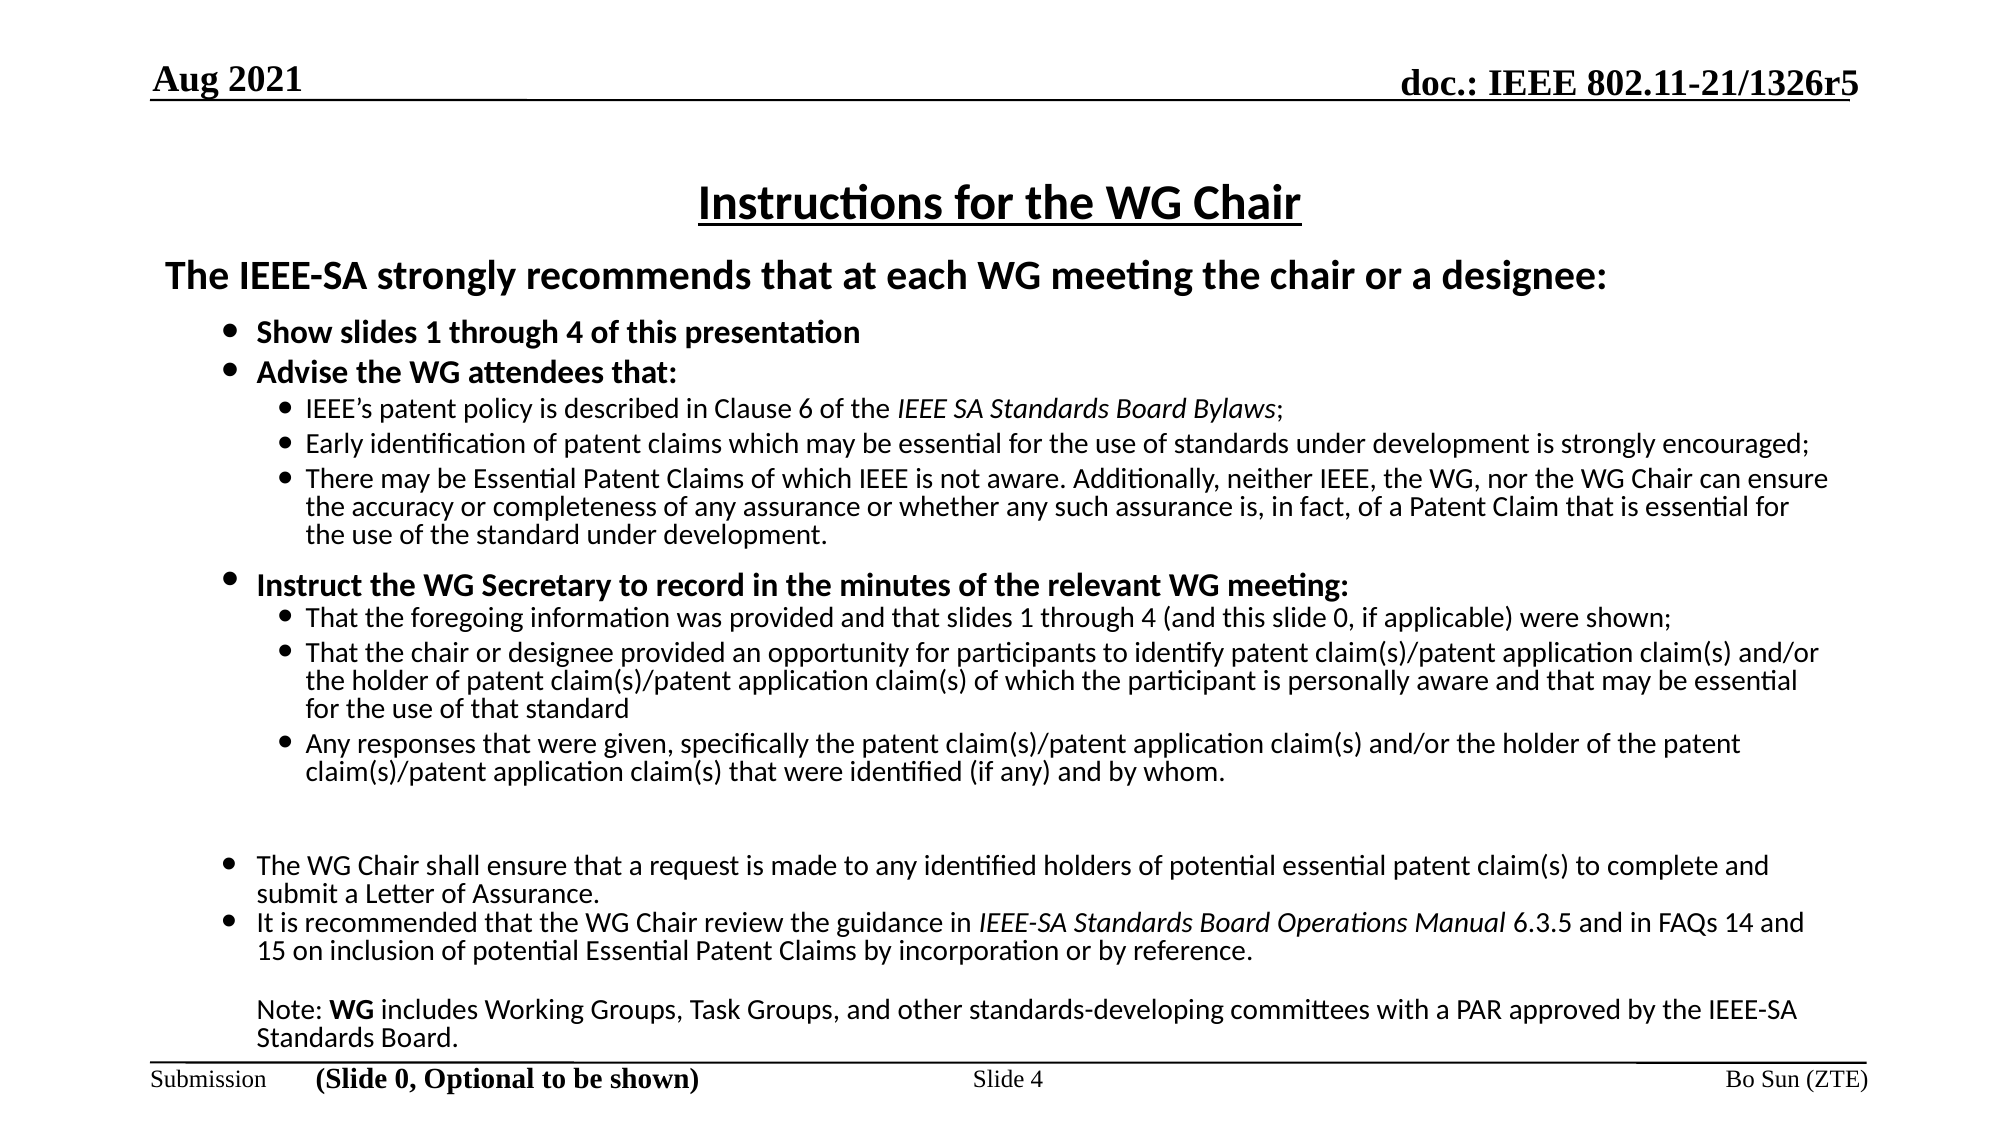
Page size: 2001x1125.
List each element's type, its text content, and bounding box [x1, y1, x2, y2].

footer Bo Sun (ZTE) [1171, 1061, 1869, 1093]
list The IEEE-SA strongly recommends that at each WG meeting the chair or a designee: Show slides 1 through 4 of this presentation Advise the WG attendees that: IEEE’s patent policy is described in Clause 6 of the IEEE SA Standards Board Bylaws; Early identification of patent claims which may be essential for the use of standards under development is strongly encouraged; There may be Essential Patent Claims of which IEEE is not aware. Additionally, neither IEEE, the WG, nor the WG Chair can ensure the accuracy or completeness of any assurance or whether any such assurance is, in fact, of a Patent Claim that is essential for the use of the standard under development. Instruct the WG Secretary to record in the minutes of the relevant WG meeting: That the foregoing information was provided and that slides 1 through 4 (and this slide 0, if applicable) were shown; That the chair or designee provided an opportunity for participants to identify patent claim(s)/patent application claim(s) and/or the holder of patent claim(s)/patent application claim(s) of which the participant is personally aware and that may be essential for the use of that standard Any responses that were given, specifically the patent claim(s)/patent application claim(s) and/or the holder of the patent claim(s)/patent application claim(s) that were identified (if any) and by whom. The WG Chair shall ensure that a request is made to any identified holders of potential essential patent claim(s) to complete and submit a Letter of Assurance. It is recommended that the WG Chair review the guidance in IEEE-SA Standards Board Operations Manual 6.3.5 and in FAQs 14 and 15 on inclusion of potential Essential Patent Claims by incorporation or by reference. Note: WG includes Working Groups, Task Groups, and other standards-developing committees with a PAR approved by the IEEE-SA Standards Board. [149, 249, 1850, 925]
text_box (Slide 0, Optional to be shown) [300, 1052, 715, 1102]
slide_number Slide 4 [949, 1061, 1067, 1123]
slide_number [152, 54, 563, 100]
title Instructions for the WG Chair [149, 112, 1850, 249]
